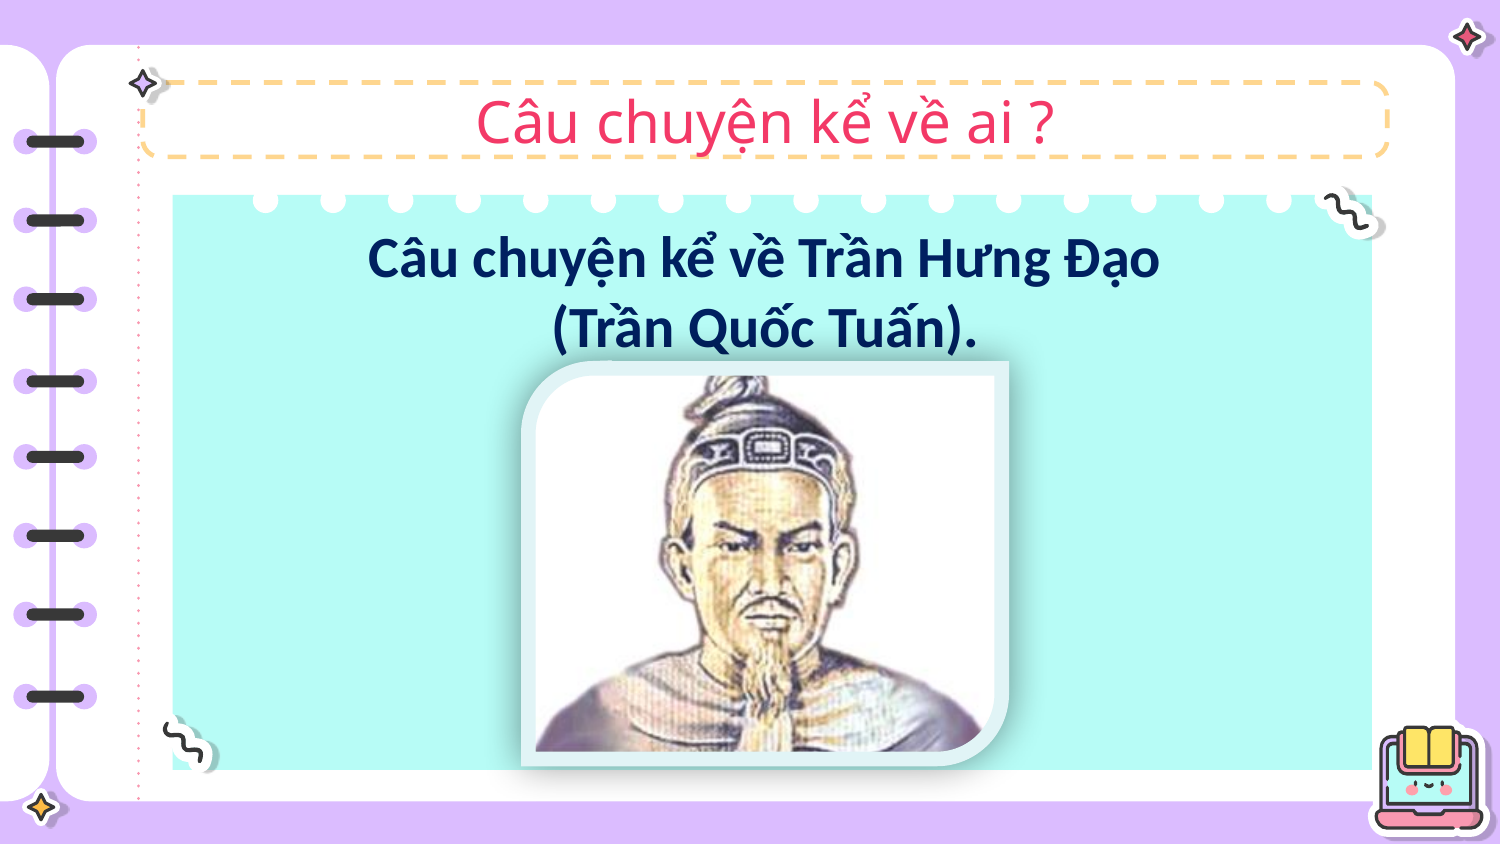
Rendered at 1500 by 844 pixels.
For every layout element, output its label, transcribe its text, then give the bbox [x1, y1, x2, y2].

text_box Câu chuyện kể về Trần Hưng Đạo (Trần Quốc Tuấn). [338, 211, 1192, 367]
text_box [1309, 170, 1384, 253]
picture [528, 368, 1002, 760]
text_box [1369, 720, 1489, 835]
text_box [28, 794, 55, 821]
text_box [145, 701, 221, 784]
text_box Câu chuyện kể về ai ? [140, 80, 1390, 160]
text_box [1454, 23, 1481, 50]
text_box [129, 70, 156, 97]
